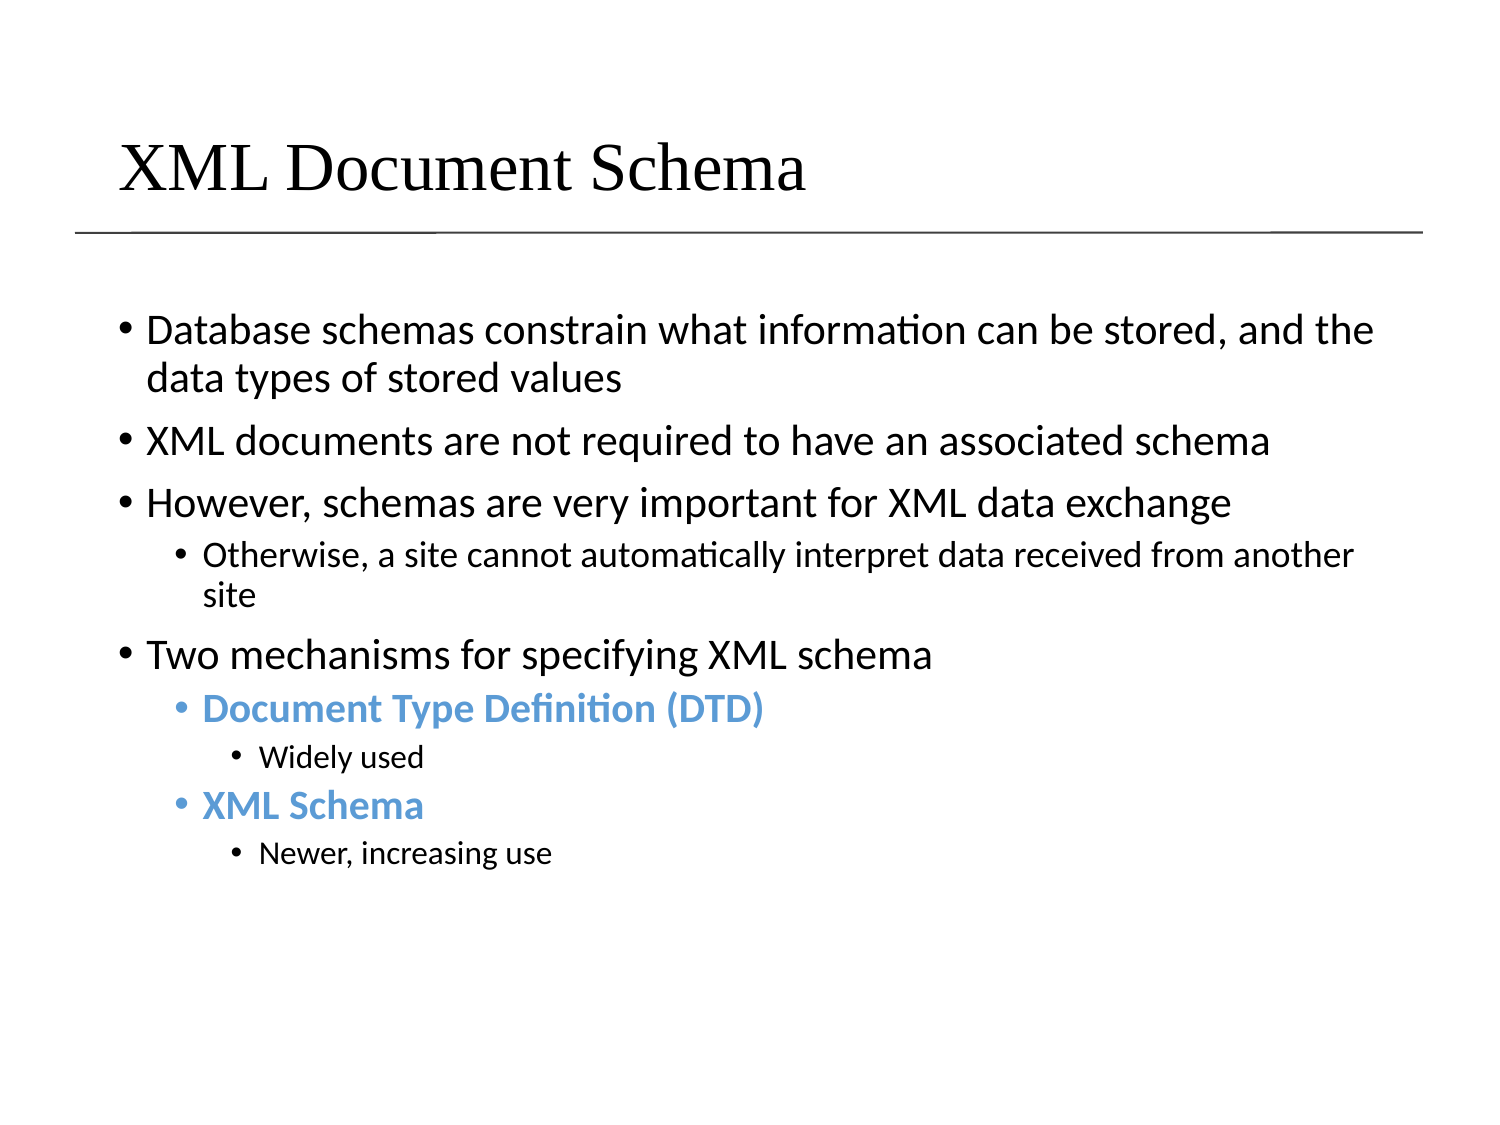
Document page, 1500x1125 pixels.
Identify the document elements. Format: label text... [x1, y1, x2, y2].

list Database schemas constrain what information can be stored, and the data types of stored values XML documents are not required to have an associated schema However, schemas are very important for XML data exchange Otherwise, a site cannot automatically interpret data received from another site Two mechanisms for specifying XML schema Document Type Definition (DTD) Widely used XML Schema Newer, increasing use [103, 299, 1397, 1014]
title XML Document Schema [103, 59, 1397, 278]
